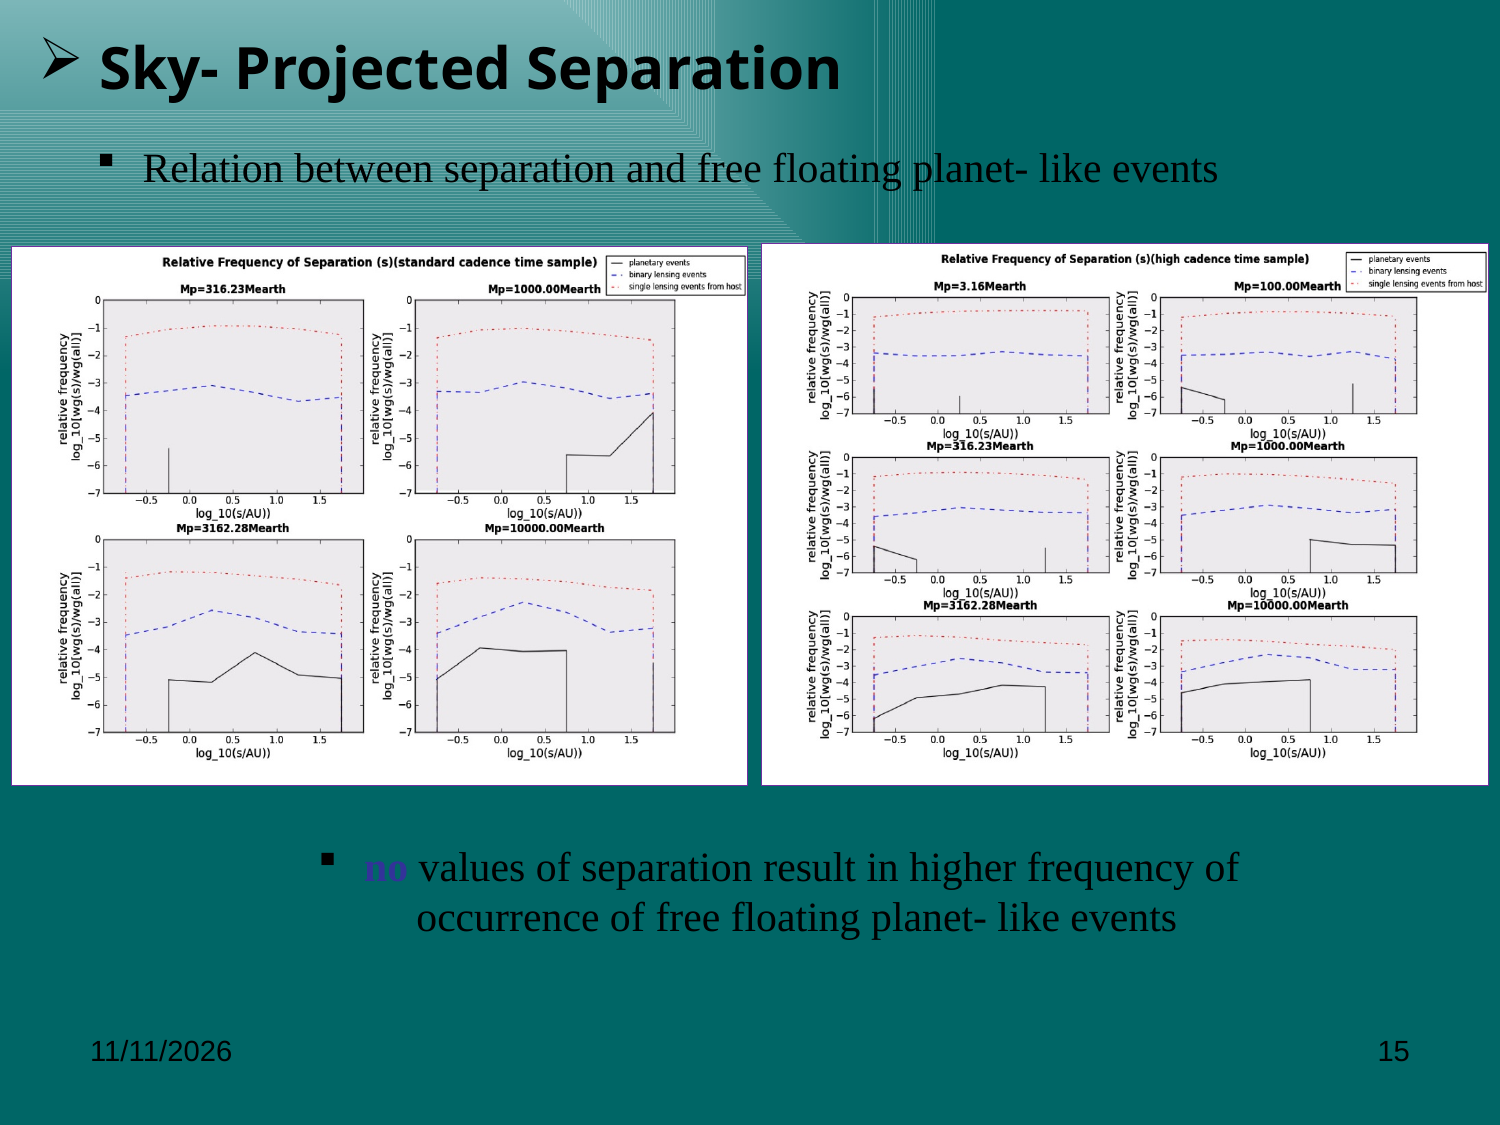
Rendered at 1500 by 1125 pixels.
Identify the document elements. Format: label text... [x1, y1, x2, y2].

picture [761, 242, 1489, 786]
picture [11, 245, 748, 786]
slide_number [74, 1024, 426, 1103]
text_box no values of separation result in higher frequency of occurrence of free floating planet- like events [234, 831, 1325, 947]
text_box Relation between separation and free floating planet- like events [81, 133, 1500, 199]
text_box Sky- Projected Separation [23, 23, 1465, 109]
slide_number 15 [1074, 1024, 1426, 1103]
